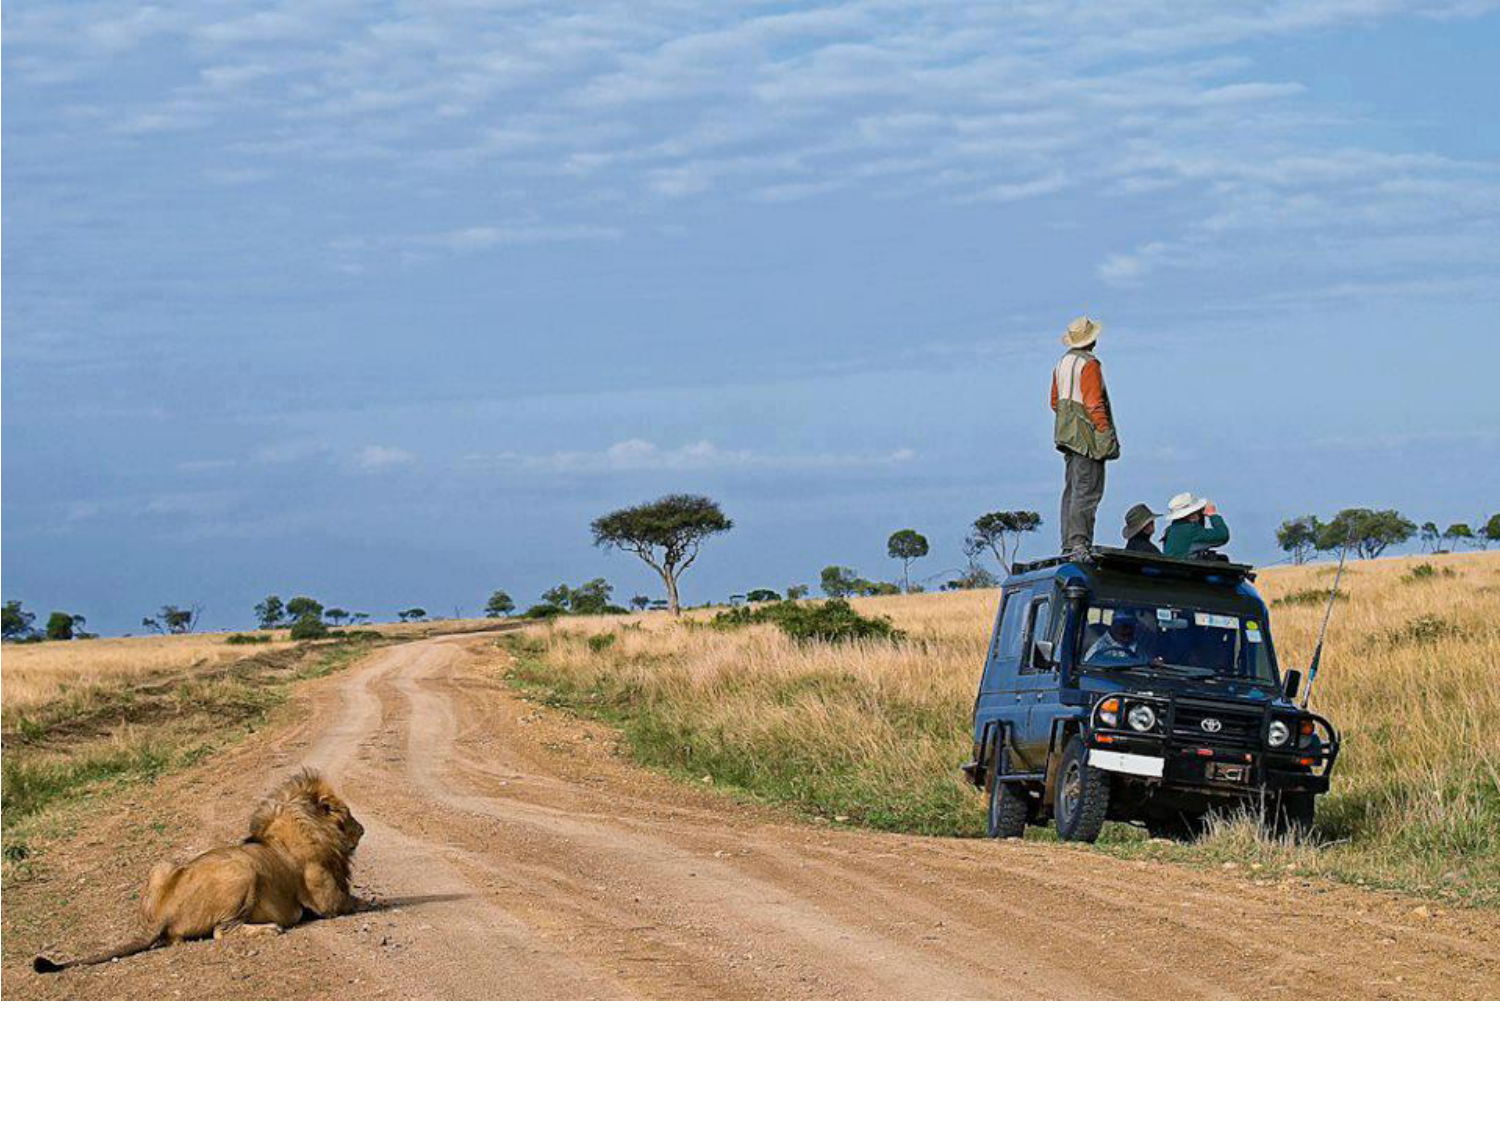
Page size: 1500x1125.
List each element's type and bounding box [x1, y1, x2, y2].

picture [0, 0, 1500, 1001]
